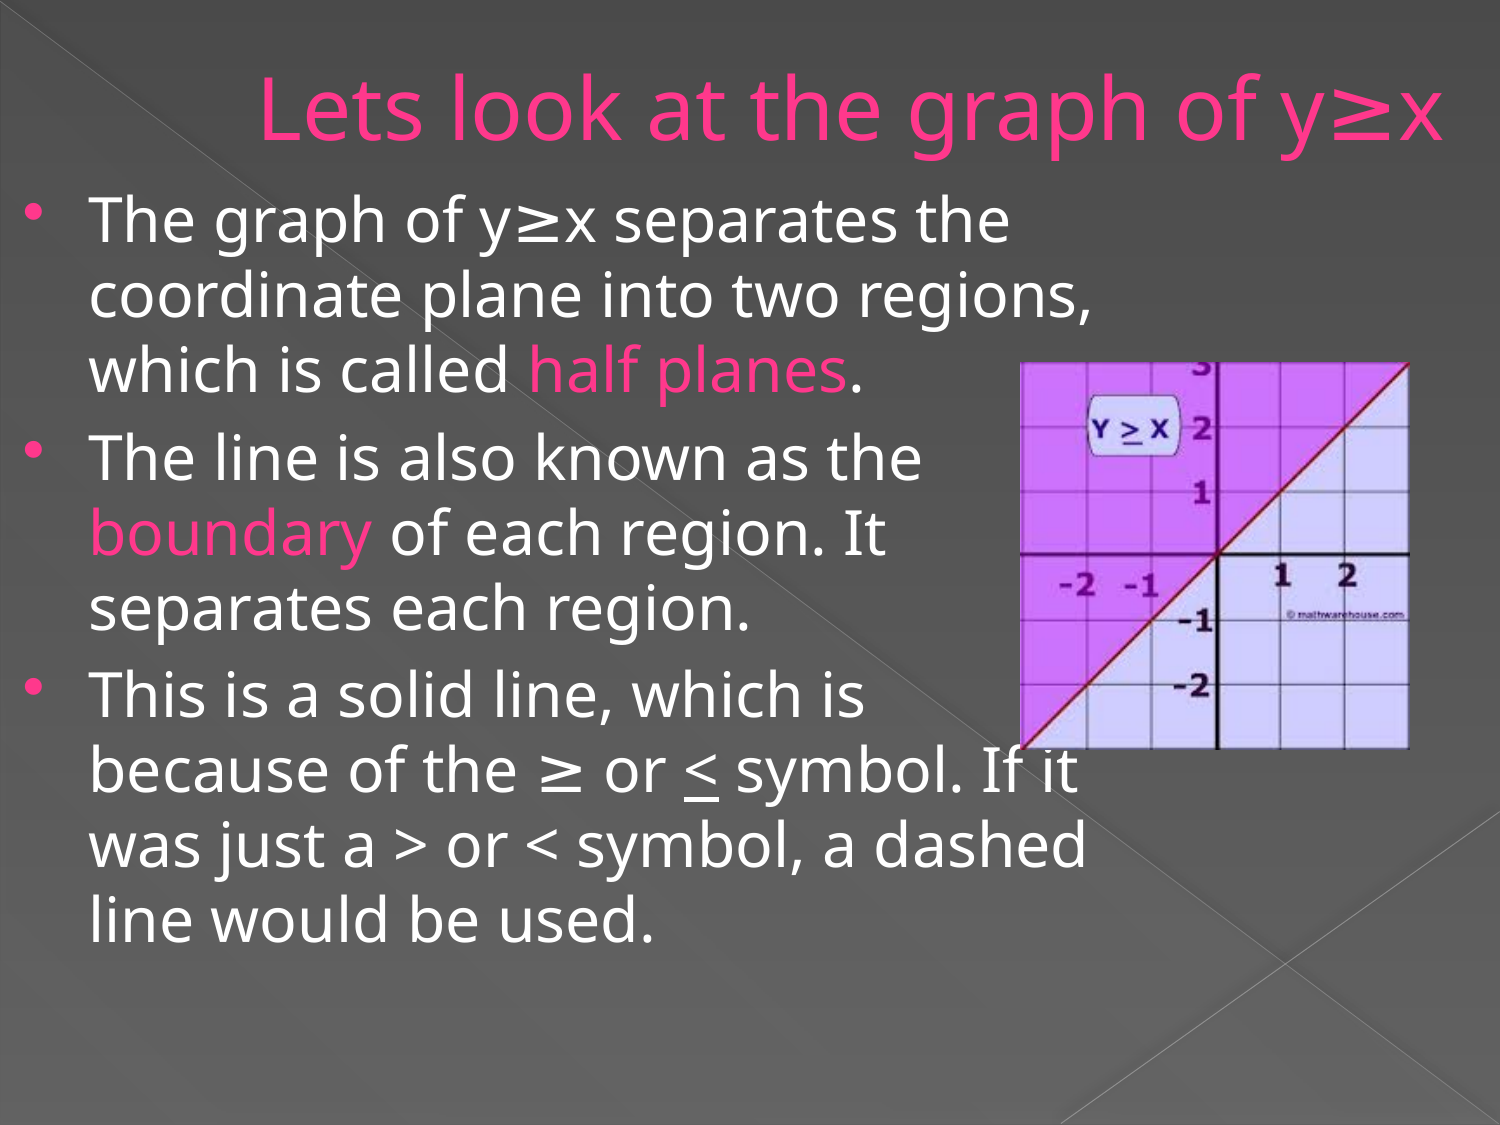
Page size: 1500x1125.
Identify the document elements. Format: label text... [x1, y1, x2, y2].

picture [1020, 362, 1410, 751]
title Lets look at the graph of y≥x [162, 0, 1500, 221]
list The graph of y≥x separates the coordinate plane into two regions, which is called half planes. The line is also known as the boundary of each region. It separates each region. This is a solid line, which is because of the ≥ or < symbol. If it was just a > or < symbol, a dashed line would be used. [0, 173, 1125, 1124]
